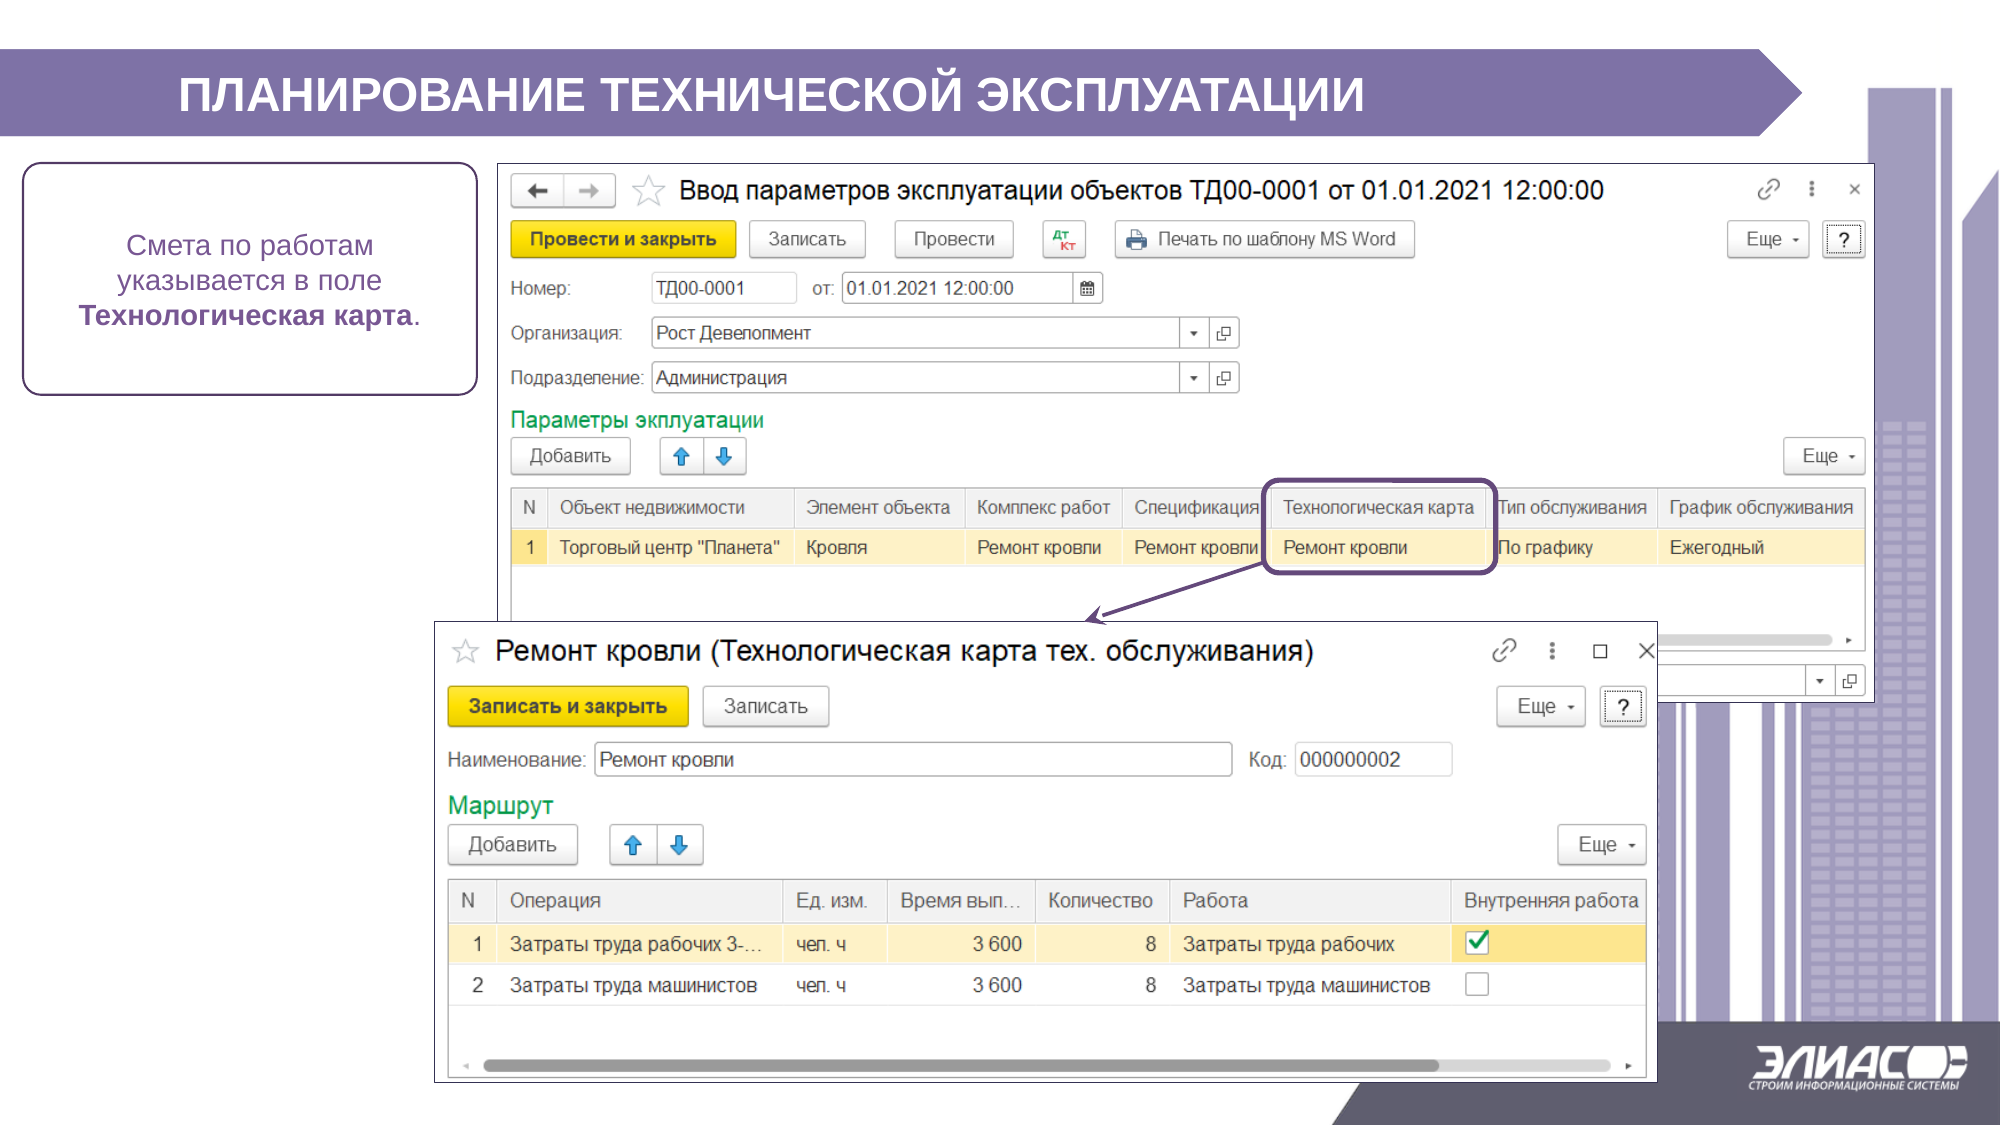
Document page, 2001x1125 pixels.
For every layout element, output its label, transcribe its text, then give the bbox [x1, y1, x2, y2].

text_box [1084, 562, 1264, 622]
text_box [0, 0, 2000, 1125]
picture [434, 164, 1875, 1082]
text_box Смета по работам указывается в поле Технологическая карта. [21, 161, 478, 396]
text_box ПЛАНИРОВАНИЕ ТЕХНИЧЕСКОЙ ЭКСПЛУАТАЦИИ [0, 48, 1804, 138]
